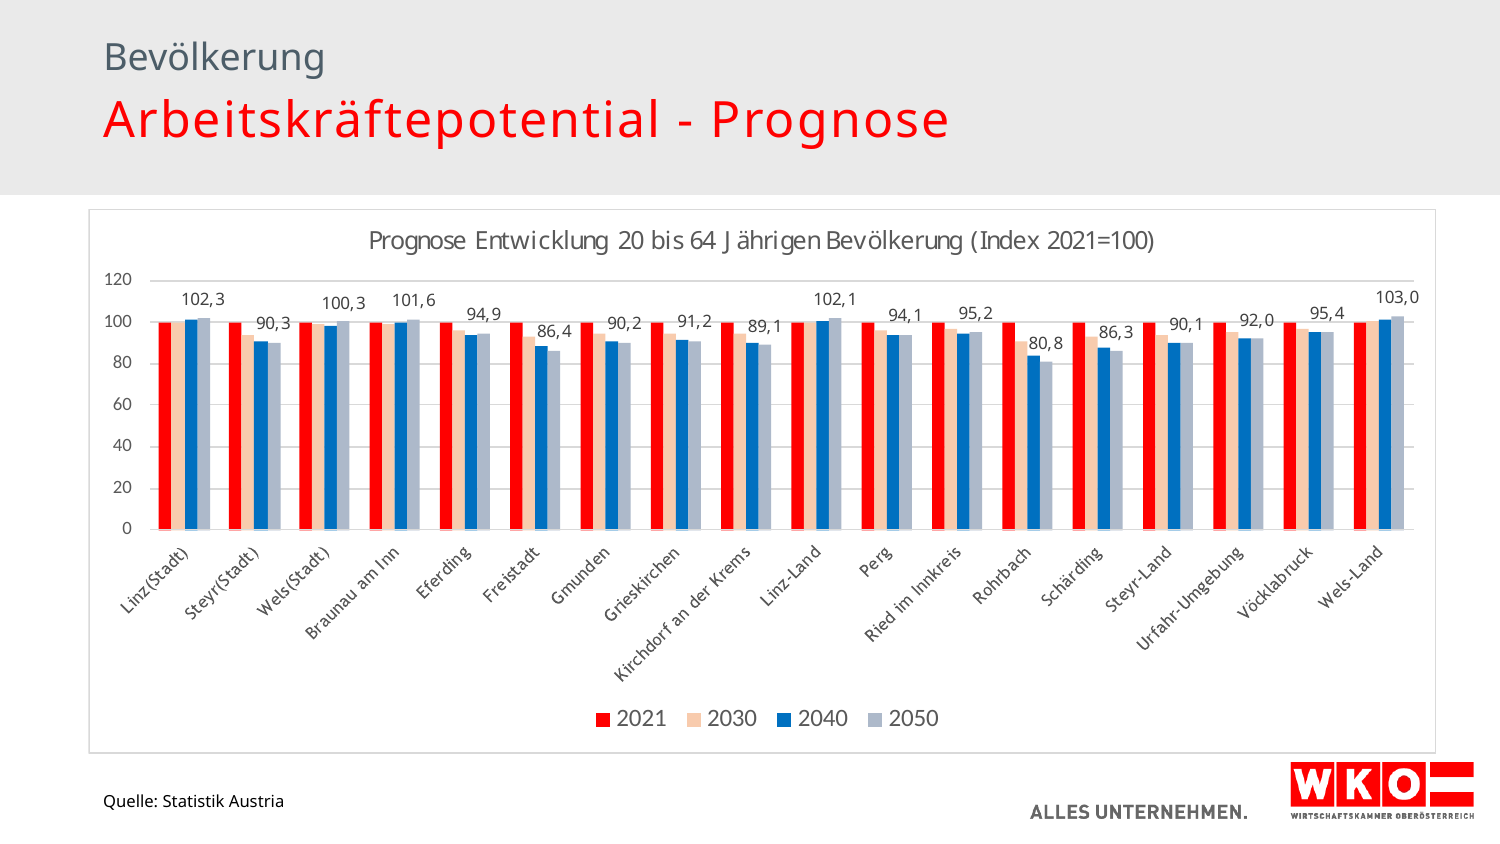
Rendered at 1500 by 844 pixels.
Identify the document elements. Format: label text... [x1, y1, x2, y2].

picture [1029, 762, 1474, 819]
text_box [87, 207, 1437, 754]
list Bevölkerung [88, 33, 776, 57]
list Arbeitskräftepotential - Prognose [88, 57, 1384, 178]
text_box Quelle: Statistik Austria [88, 783, 776, 819]
